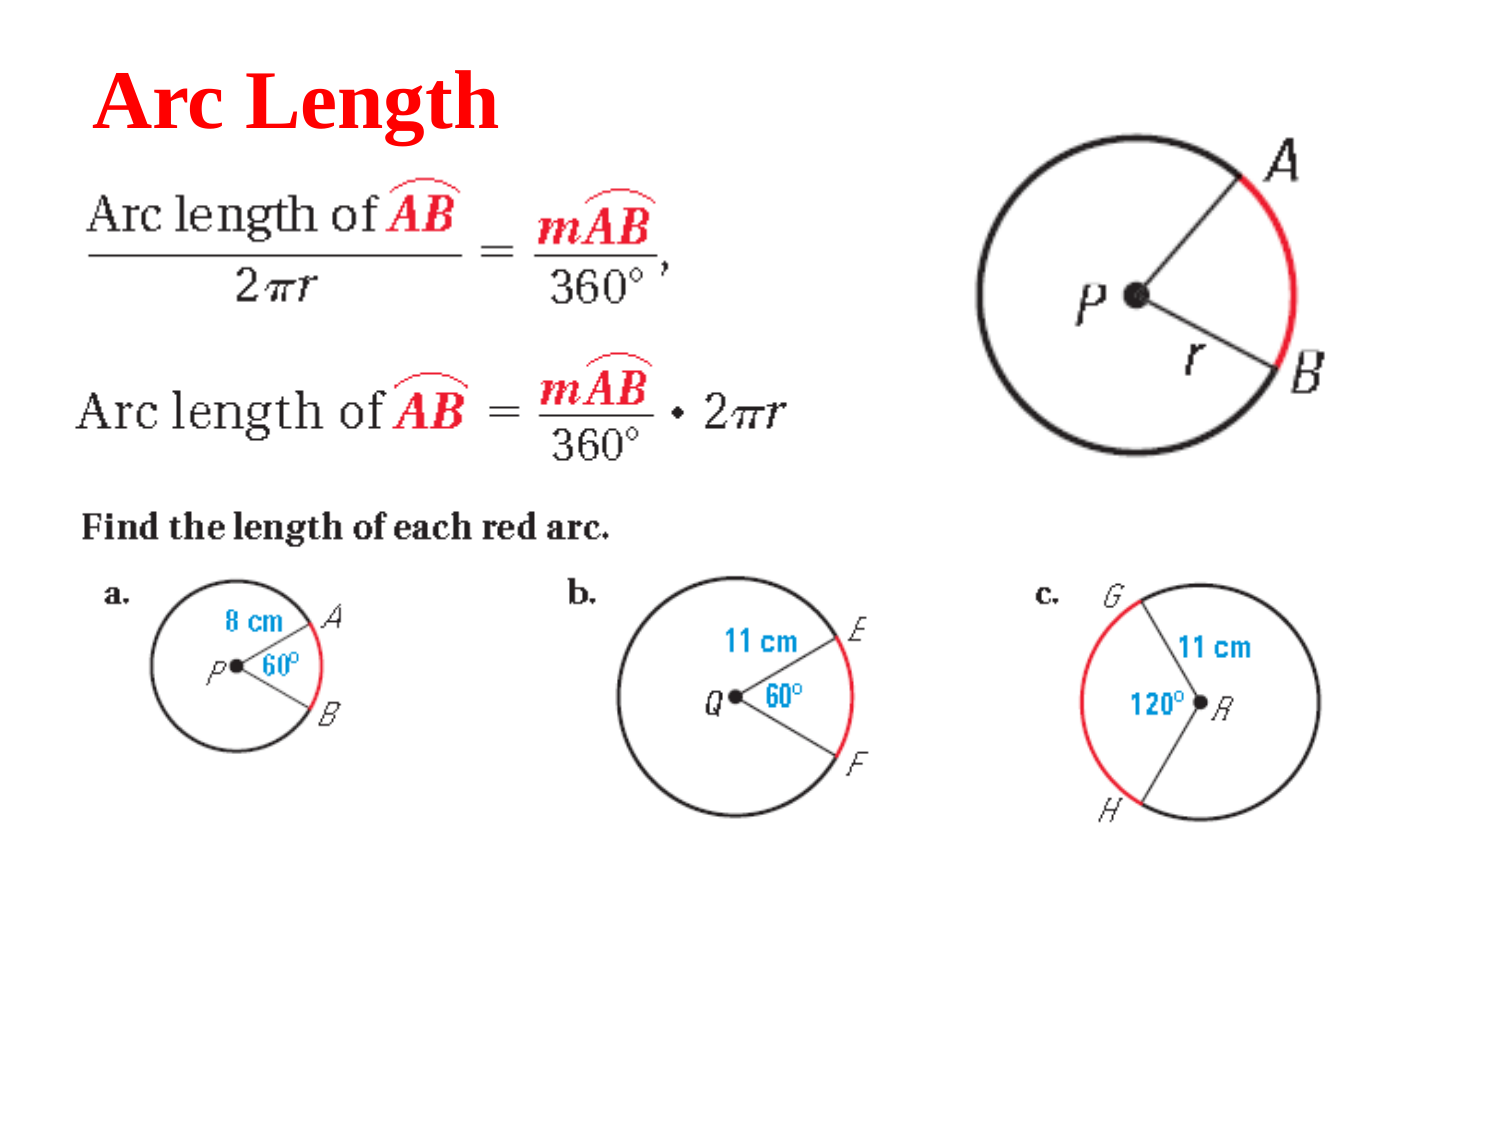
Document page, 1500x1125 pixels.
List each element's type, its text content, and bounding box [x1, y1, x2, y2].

picture [72, 343, 795, 479]
picture [72, 499, 1337, 840]
text_box Arc Length [77, 37, 515, 151]
picture [949, 95, 1344, 479]
picture [72, 153, 678, 322]
